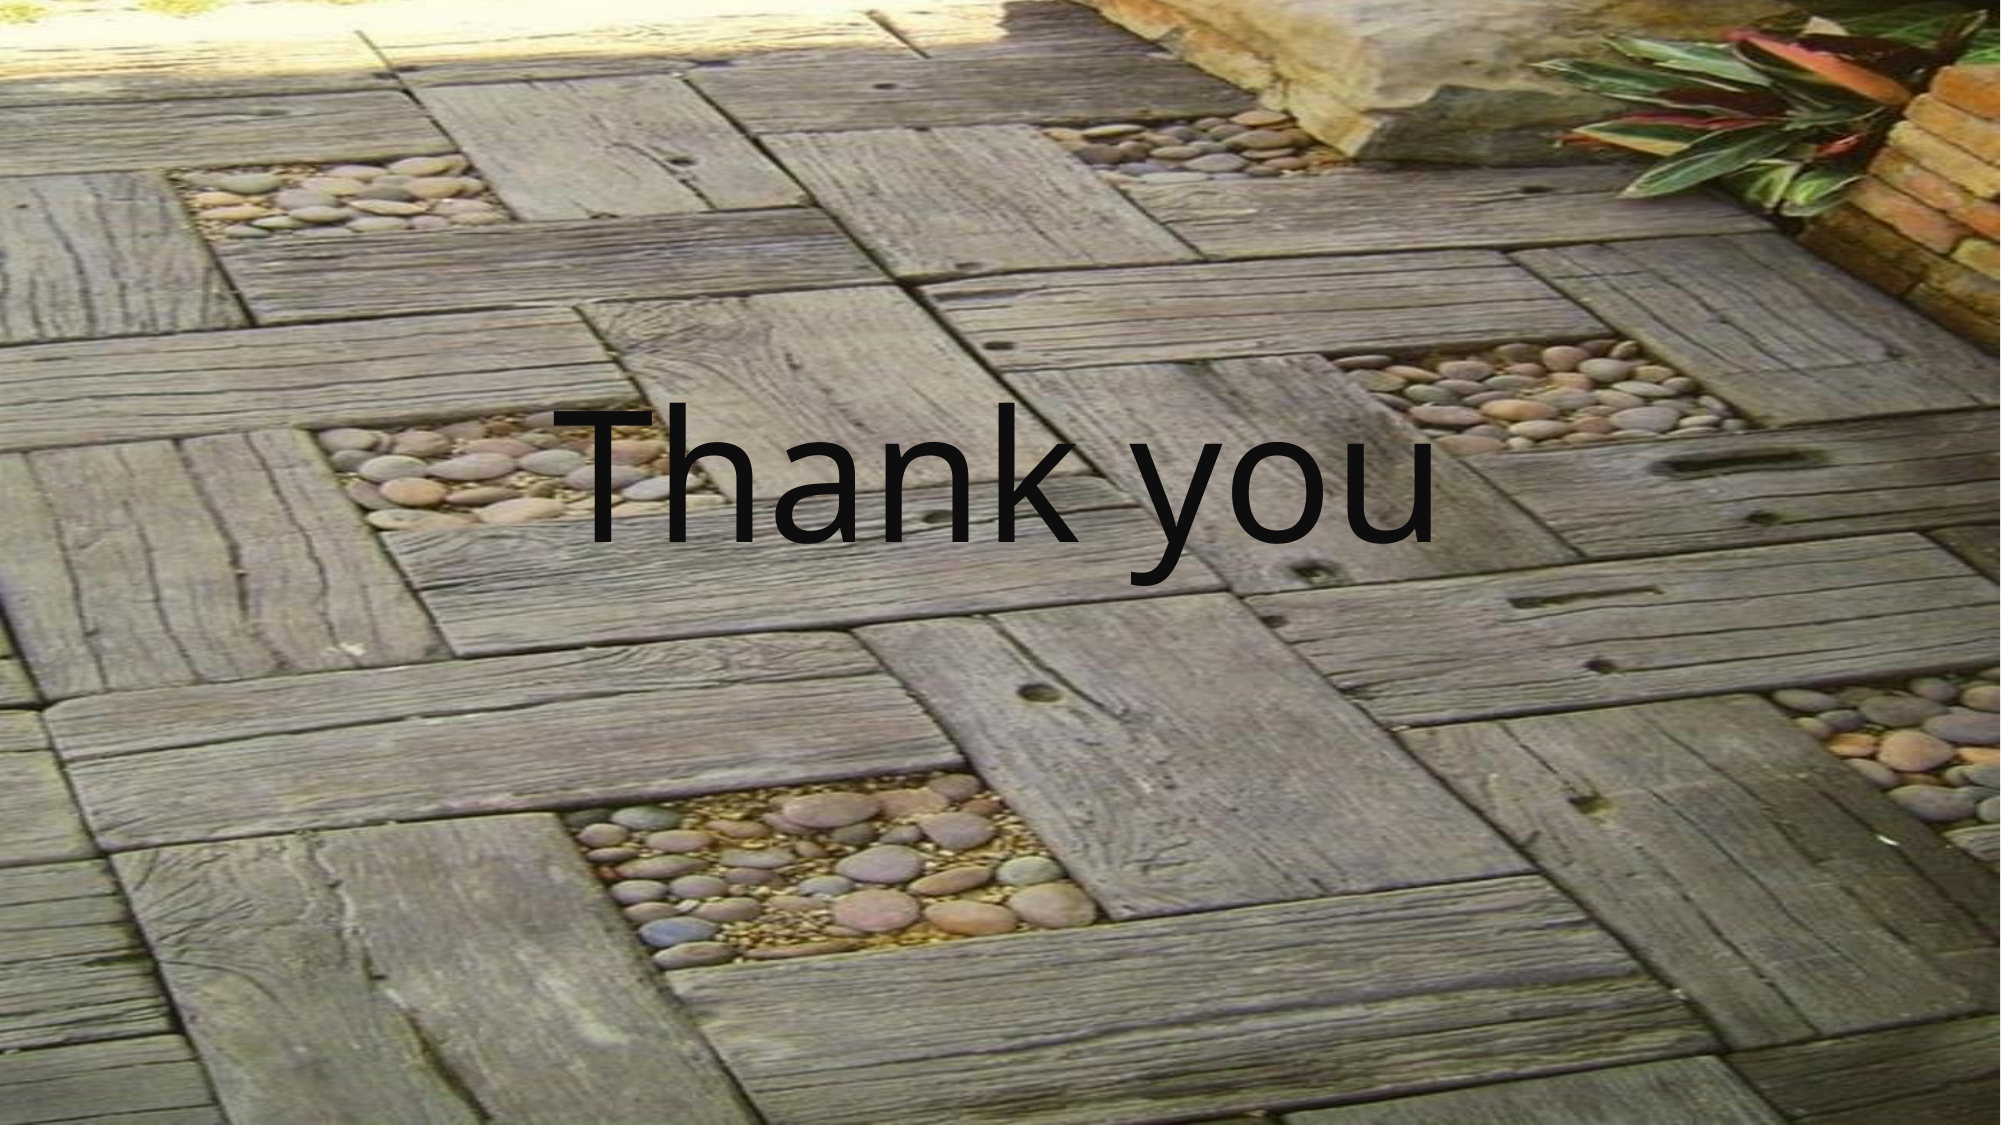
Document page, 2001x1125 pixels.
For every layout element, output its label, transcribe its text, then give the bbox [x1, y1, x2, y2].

picture [0, 0, 2001, 1125]
title Thank you [330, 287, 1669, 587]
